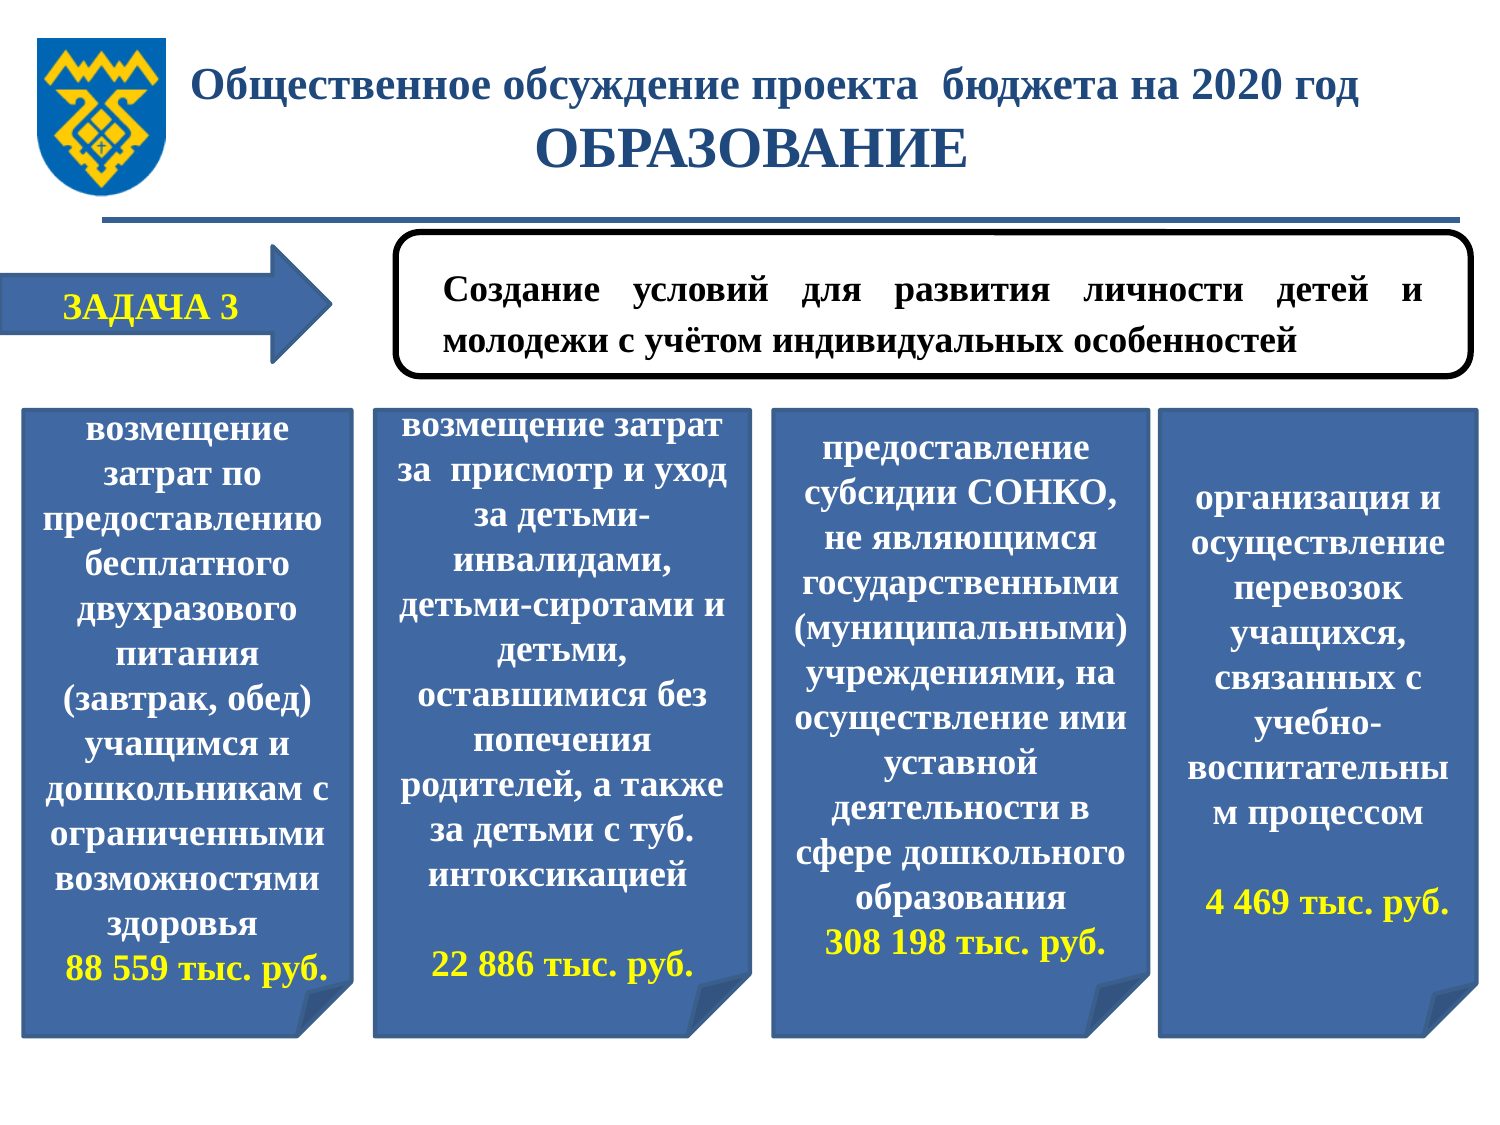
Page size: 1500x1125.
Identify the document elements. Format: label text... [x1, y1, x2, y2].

text_box организация и осуществление перевозок учащихся, связанных с учебно-воспитательным процессом 4 469 тыс. руб. [1157, 407, 1479, 1039]
title Общественное обсуждение проекта бюджета на 2020 год ОБРАЗОВАНИЕ [76, 25, 1427, 208]
text_box [395, 232, 1471, 377]
text_box ЗАДАЧА 3 [0, 244, 333, 364]
text_box возмещение затрат за присмотр и уход за детьми-инвалидами, детьми-сиротами и детьми, оставшимися без попечения родителей, а также за детьми с туб. интоксикацией 22 886 тыс. руб. [372, 407, 753, 1039]
picture [37, 37, 167, 197]
text_box предоставление субсидии СОНКО, не являющимся государственными (муниципальными) учреждениями, на осуществление ими уставной деятельности в сфере дошкольного образования 308 198 тыс. руб. [771, 407, 1151, 1039]
text_box Создание условий для развития личности детей и молодежи с учётом индивидуальных особенностей [427, 249, 1439, 368]
text_box возмещение затрат по предоставлению бесплатного двухразового питания (завтрак, обед) учащимся и дошкольникам с ограниченными возможностями здоровья 88 559 тыс. руб. [21, 407, 354, 1039]
